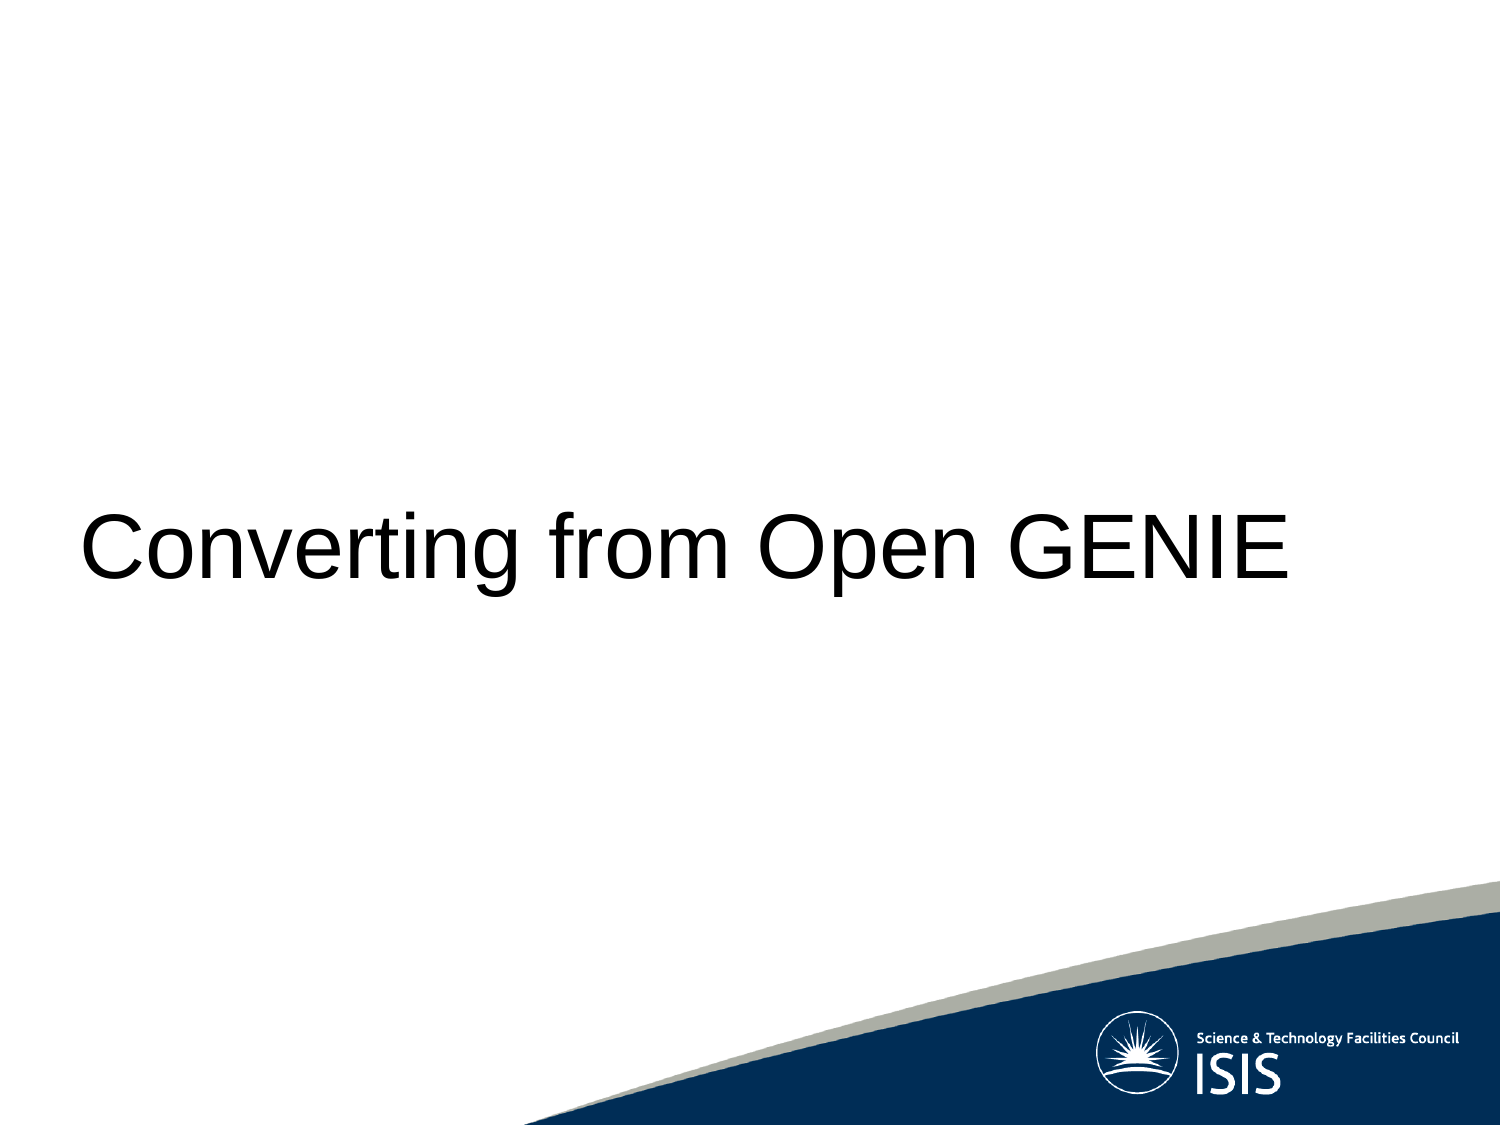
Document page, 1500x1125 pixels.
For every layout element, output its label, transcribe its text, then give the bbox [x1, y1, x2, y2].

text_box Converting from Open GENIE [64, 479, 1483, 605]
picture [0, 879, 1500, 1125]
